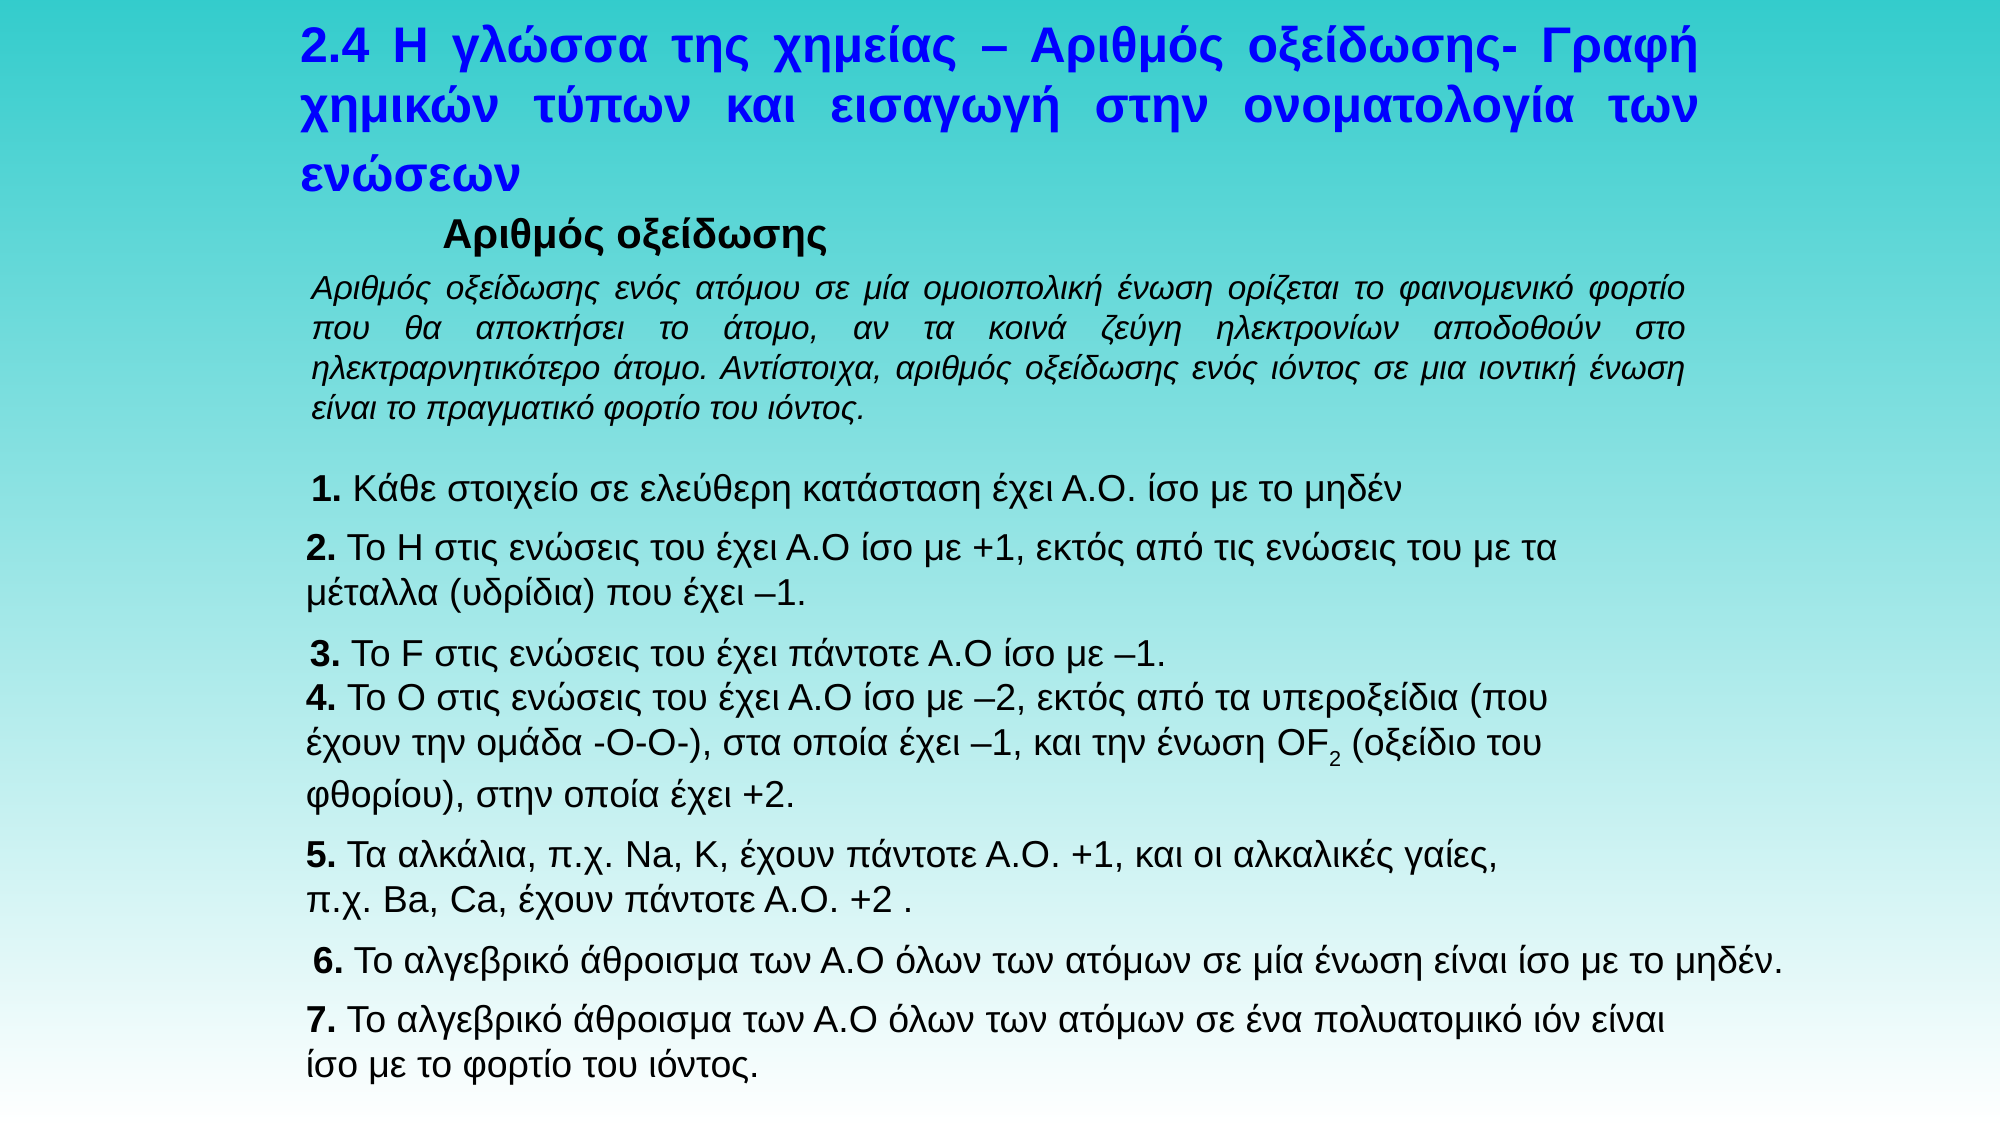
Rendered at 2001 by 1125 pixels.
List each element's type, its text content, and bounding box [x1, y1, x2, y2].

text_box 7. Το αλγεβρικό άθροισμα των Α.Ο όλων των ατόμων σε ένα πολυατομικό ιόν είναι ίσο με το φορτίο του ιόντος. [291, 987, 1686, 1093]
text_box Αριθμός οξείδωσης [427, 199, 854, 259]
text_box 6. Το αλγεβρικό άθροισμα των Α.Ο όλων των ατόμων σε μία ένωση είναι ίσο με το μηδέν. [298, 928, 1811, 989]
text_box 4. Το Ο στις ενώσεις του έχει Α.Ο ίσο με –2, εκτός από τα υπεροξείδια (που έχουν την ομάδα -Ο-Ο-), στα οποία έχει –1, και την ένωση OF2 (οξείδιο του φθορίου), στην οποία έχει +2. [291, 665, 1626, 823]
text_box 2.4 Η γλώσσα της χημείας – Αριθμός οξείδωσης- Γραφή χημικών τύπων και εισαγωγή στην ονοματολογία των ενώσεων [285, 5, 1715, 210]
text_box 1. Κάθε στοιχείο σε ελεύθερη κατάσταση έχει Α.Ο. ίσο με το μηδέν [296, 456, 1430, 515]
text_box Αριθμός οξείδωσης ενός ατόμου σε μία ομοιοπολική ένωση ορίζεται το φαινομενικό φορτίο που θα αποκτήσει το άτομο, αν τα κοινά ζεύγη ηλεκτρονίων αποδοθούν στο ηλεκτραρνητικότερο άτομο. Αντίστοιχα, αριθμός οξείδωσης ενός ιόντος σε μια ιοντική ένωση είναι το πραγματικό φορτίο του ιόντος. [296, 259, 1703, 434]
text_box 2. Το Η στις ενώσεις του έχει Α.Ο ίσο με +1, εκτός από τις ενώσεις του με τα μέταλλα (υδρίδια) που έχει –1. [291, 515, 1621, 621]
text_box 3. Το F στις ενώσεις του έχει πάντοτε Α.Ο ίσο με –1. [295, 621, 1193, 665]
text_box 5. Τα αλκάλια, π.χ. Na, K, έχουν πάντοτε Α.Ο. +1, και οι αλκαλικές γαίες, π.χ. Ba, Ca, έχουν πάντοτε Α.Ο. +2 . [291, 822, 1556, 928]
